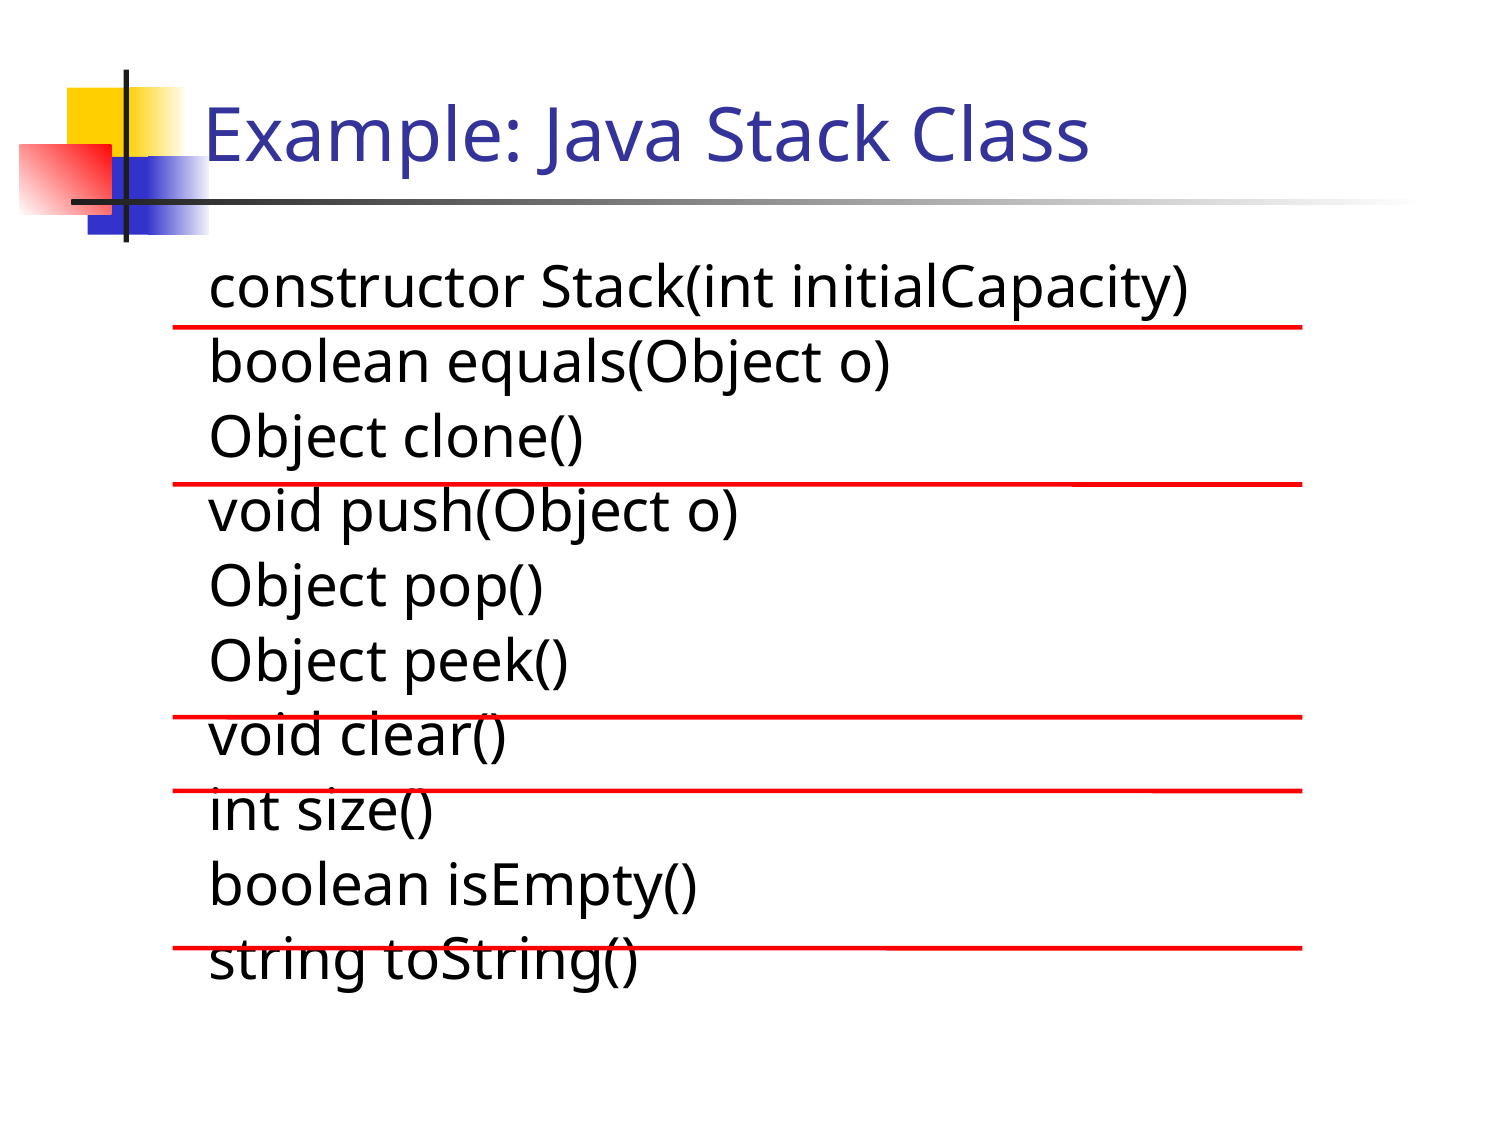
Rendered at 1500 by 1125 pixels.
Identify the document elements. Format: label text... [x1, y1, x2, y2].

list constructor Stack(int initialCapacity) boolean equals(Object o) Object clone() void push(Object o) Object pop() Object peek() void clear() int size() boolean isEmpty() string toString() [193, 249, 1469, 1006]
title Example: Java Stack Class [187, 59, 1466, 185]
